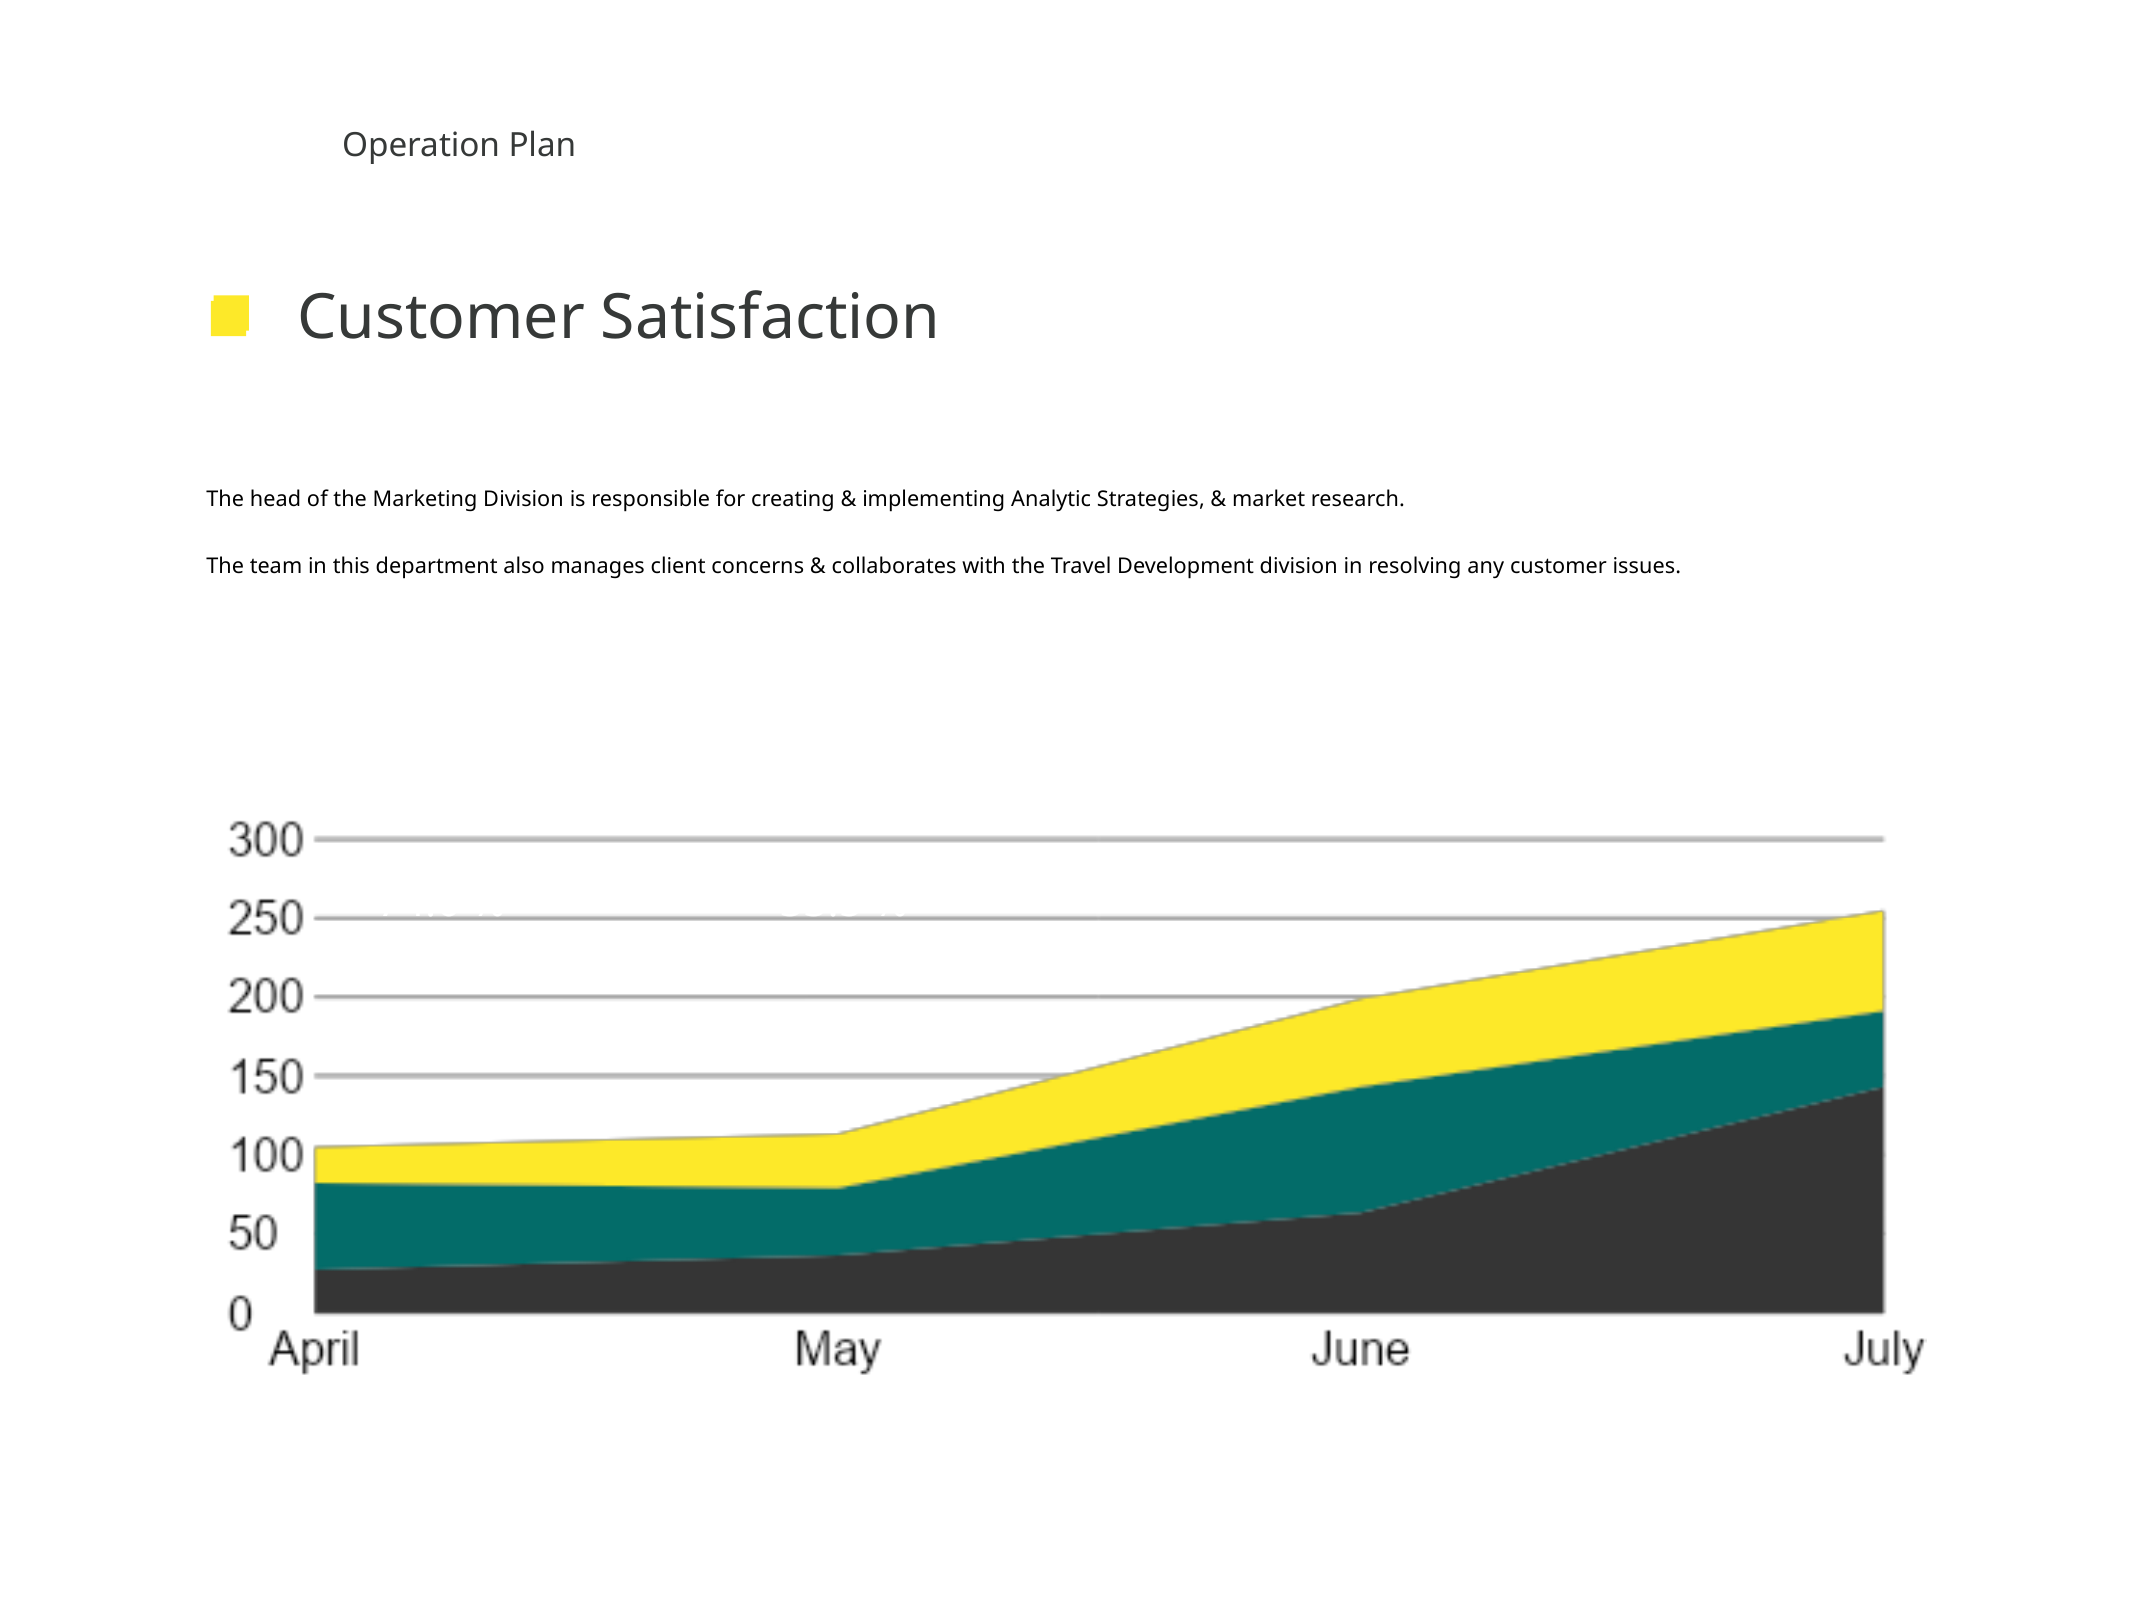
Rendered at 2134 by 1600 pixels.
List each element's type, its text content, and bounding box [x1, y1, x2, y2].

text_box [210, 300, 247, 337]
text_box [213, 295, 249, 331]
text_box Customer Satisfaction [292, 263, 1484, 363]
picture [200, 785, 1927, 1398]
text_box Operation Plan [203, 118, 716, 169]
text_box The head of the Marketing Division is responsible for creating & implementing Analytic Strategies, & market research. The team in this department also manages client concerns & collaborates with the Travel Development division in resolving any customer issues. [202, 440, 1925, 677]
